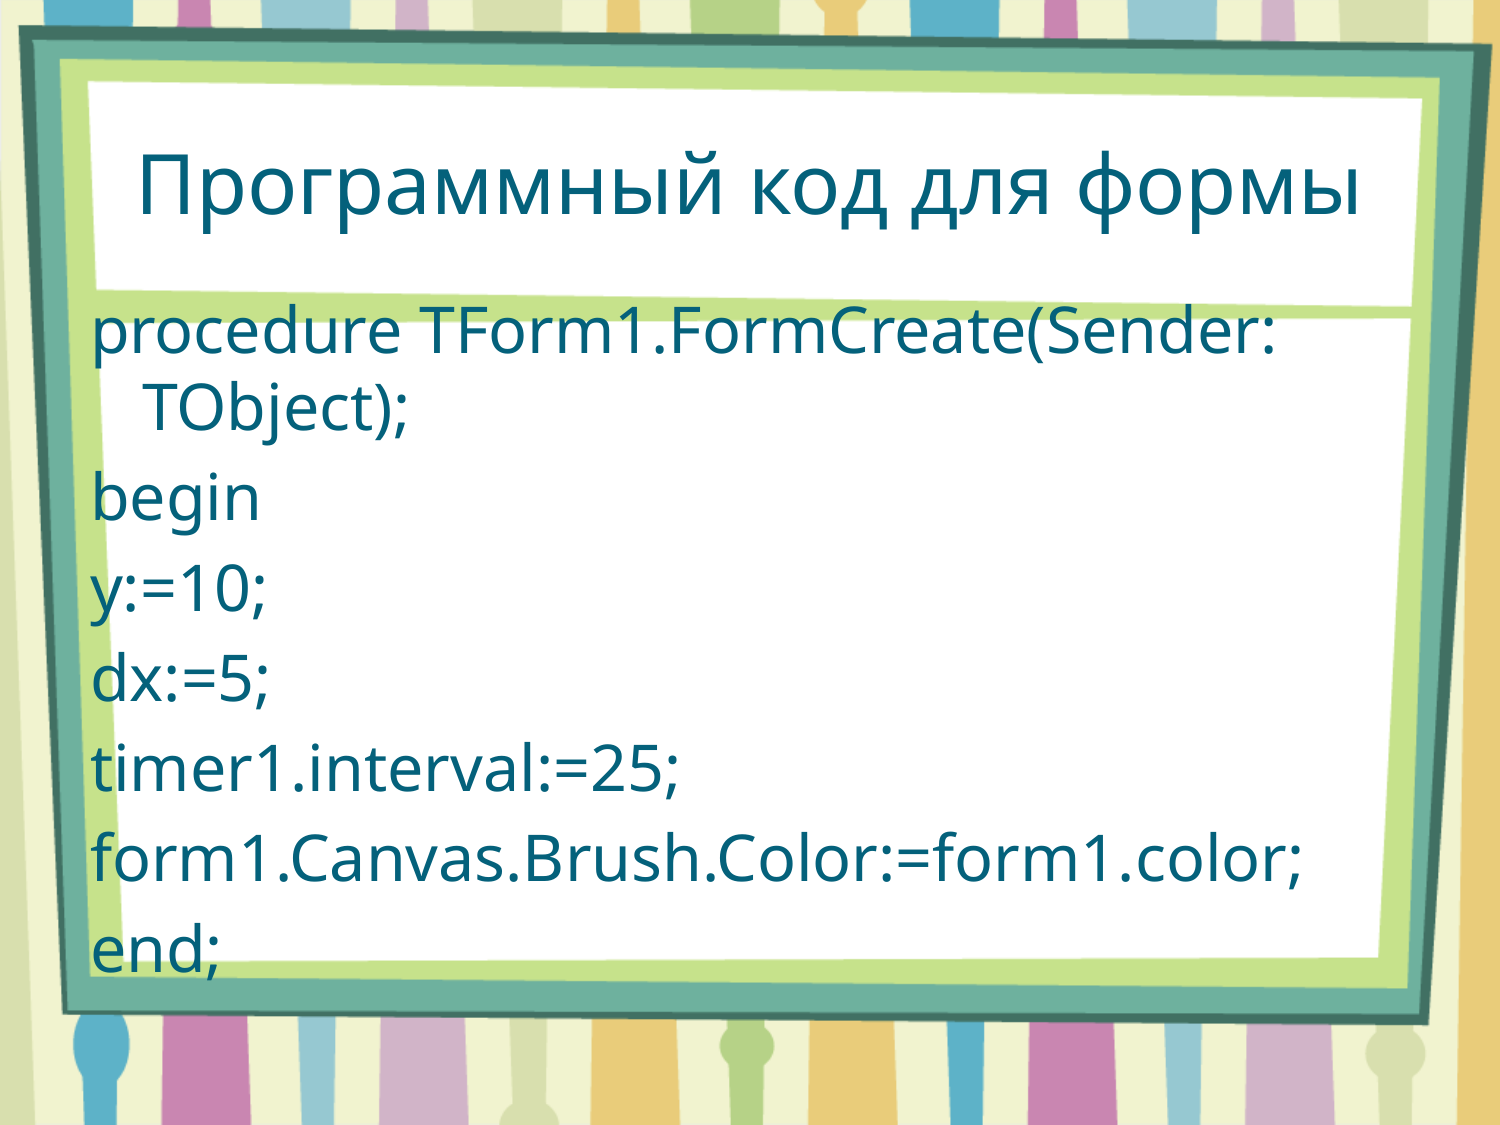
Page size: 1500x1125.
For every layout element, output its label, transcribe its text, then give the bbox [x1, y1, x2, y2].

list procedure TForm1.FormCreate(Sender: TObject); begin y:=10; dx:=5; timer1.interval:=25; form1.Canvas.Brush.Color:=form1.color; end; [74, 280, 1426, 1006]
picture [0, 0, 1500, 1125]
title Программный код для формы [74, 87, 1426, 276]
